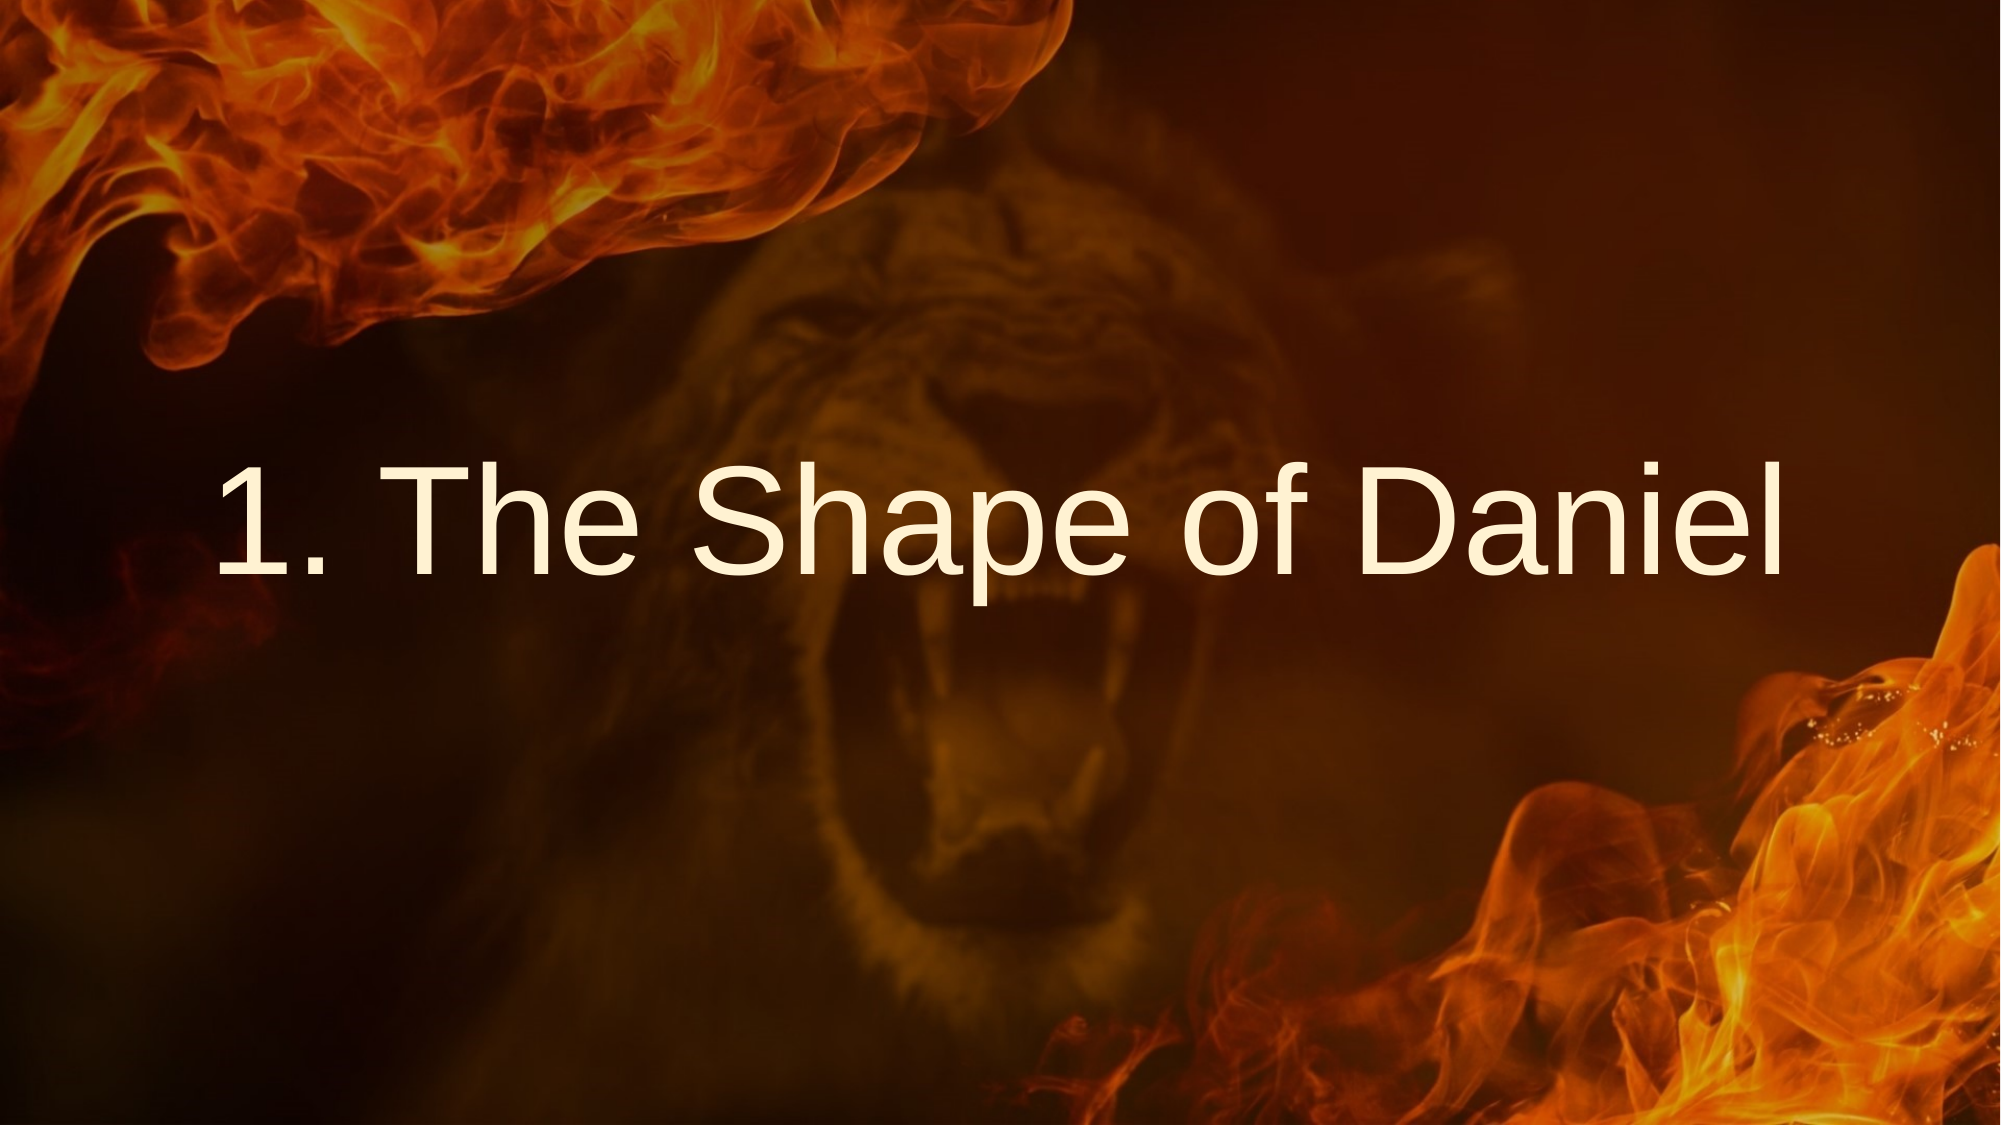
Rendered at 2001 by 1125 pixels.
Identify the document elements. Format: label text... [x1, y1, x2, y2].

picture [0, 0, 2001, 1125]
list 1. The Shape of Daniel [109, 425, 1891, 615]
